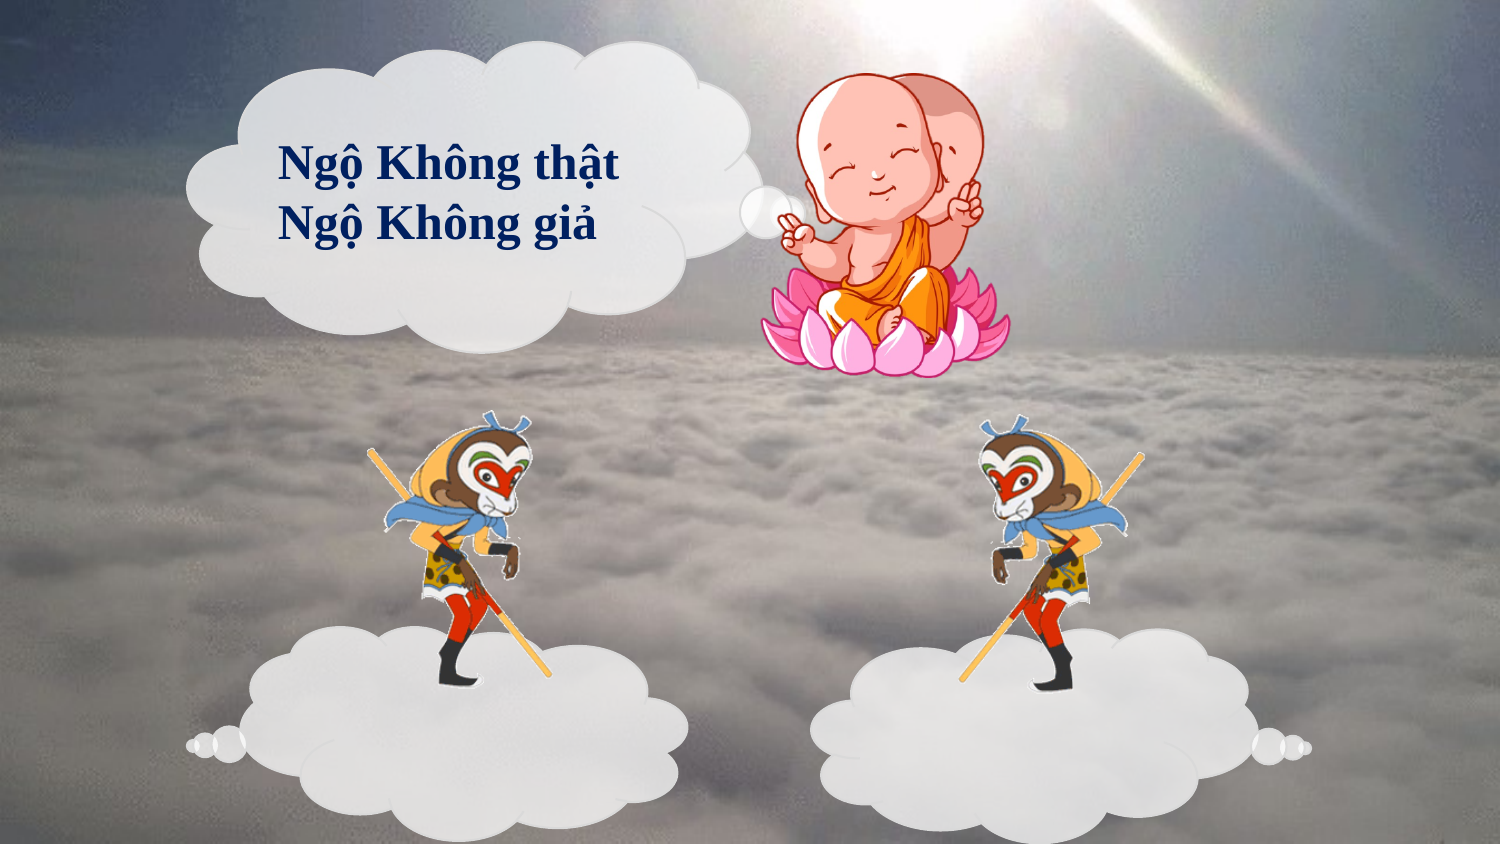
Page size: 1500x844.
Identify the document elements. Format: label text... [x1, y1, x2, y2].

text_box Ngộ Không thật Ngộ Không giả [185, 40, 733, 354]
picture [0, 0, 1500, 844]
text_box [185, 626, 689, 842]
text_box [810, 628, 1313, 844]
